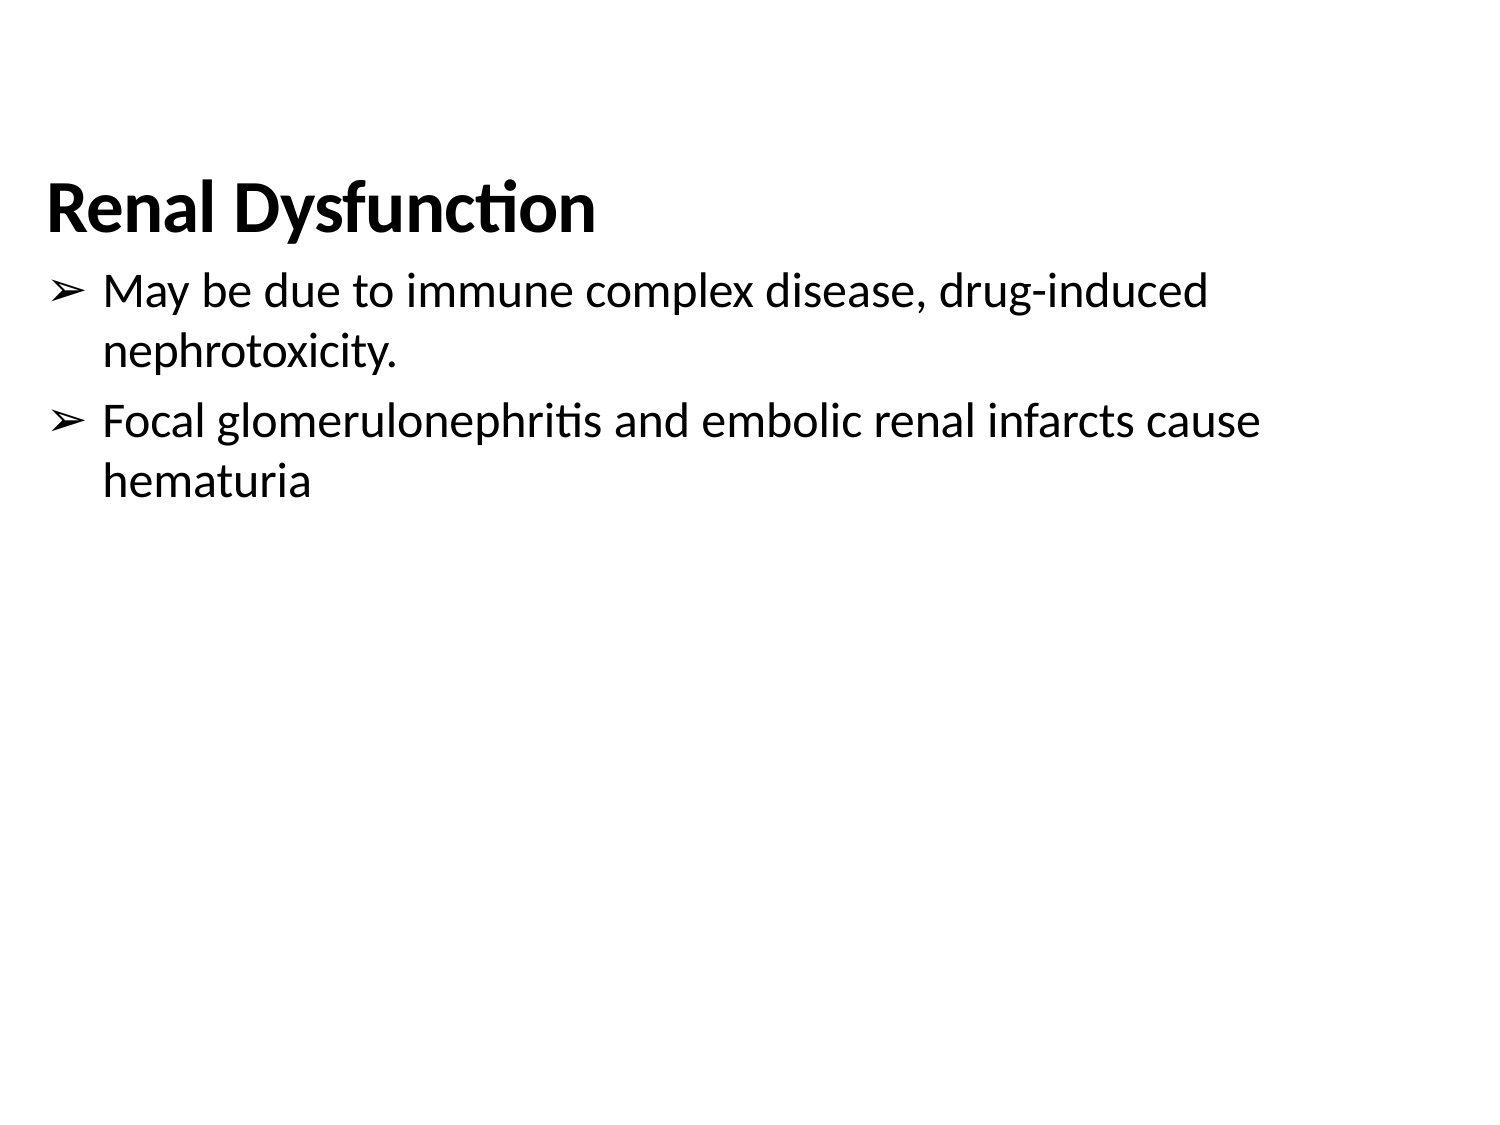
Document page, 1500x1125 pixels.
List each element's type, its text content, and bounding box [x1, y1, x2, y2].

text_box Renal Dysfunction May be due to immune complex disease, drug-induced nephrotoxicity. Focal glomerulonephritis and embolic renal infarcts cause hematuria [24, 149, 1500, 515]
